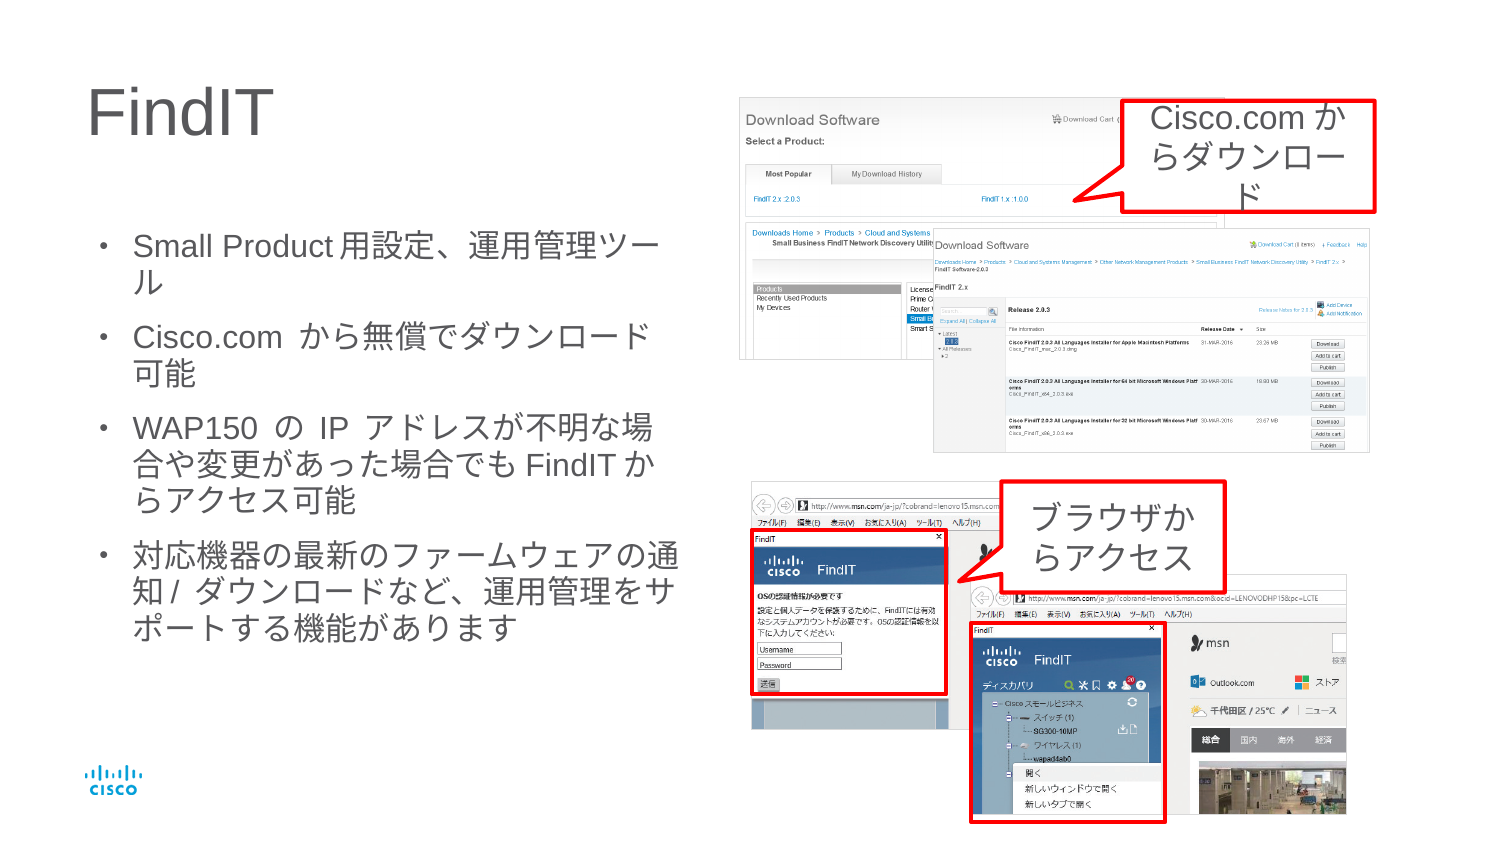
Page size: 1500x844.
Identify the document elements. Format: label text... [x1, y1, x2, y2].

picture [78, 758, 148, 803]
list Small Product用設定、運用管理ツール Cisco.com から無償でダウンロード可能 WAP150 の IP アドレスが不明な場合や変更があった場合でもFindITからアクセス可能 対応機器の最新のファームウェアの通知/ ダウンロードなど、運用管理をサポートする機能があります [75, 221, 700, 657]
text_box ブラウザからアクセス [1137, 479, 1227, 572]
text_box Cisco.comからダウンロード [1228, 98, 1377, 214]
picture [739, 97, 1370, 453]
title FindIT [71, 55, 1441, 176]
picture [751, 481, 1348, 815]
